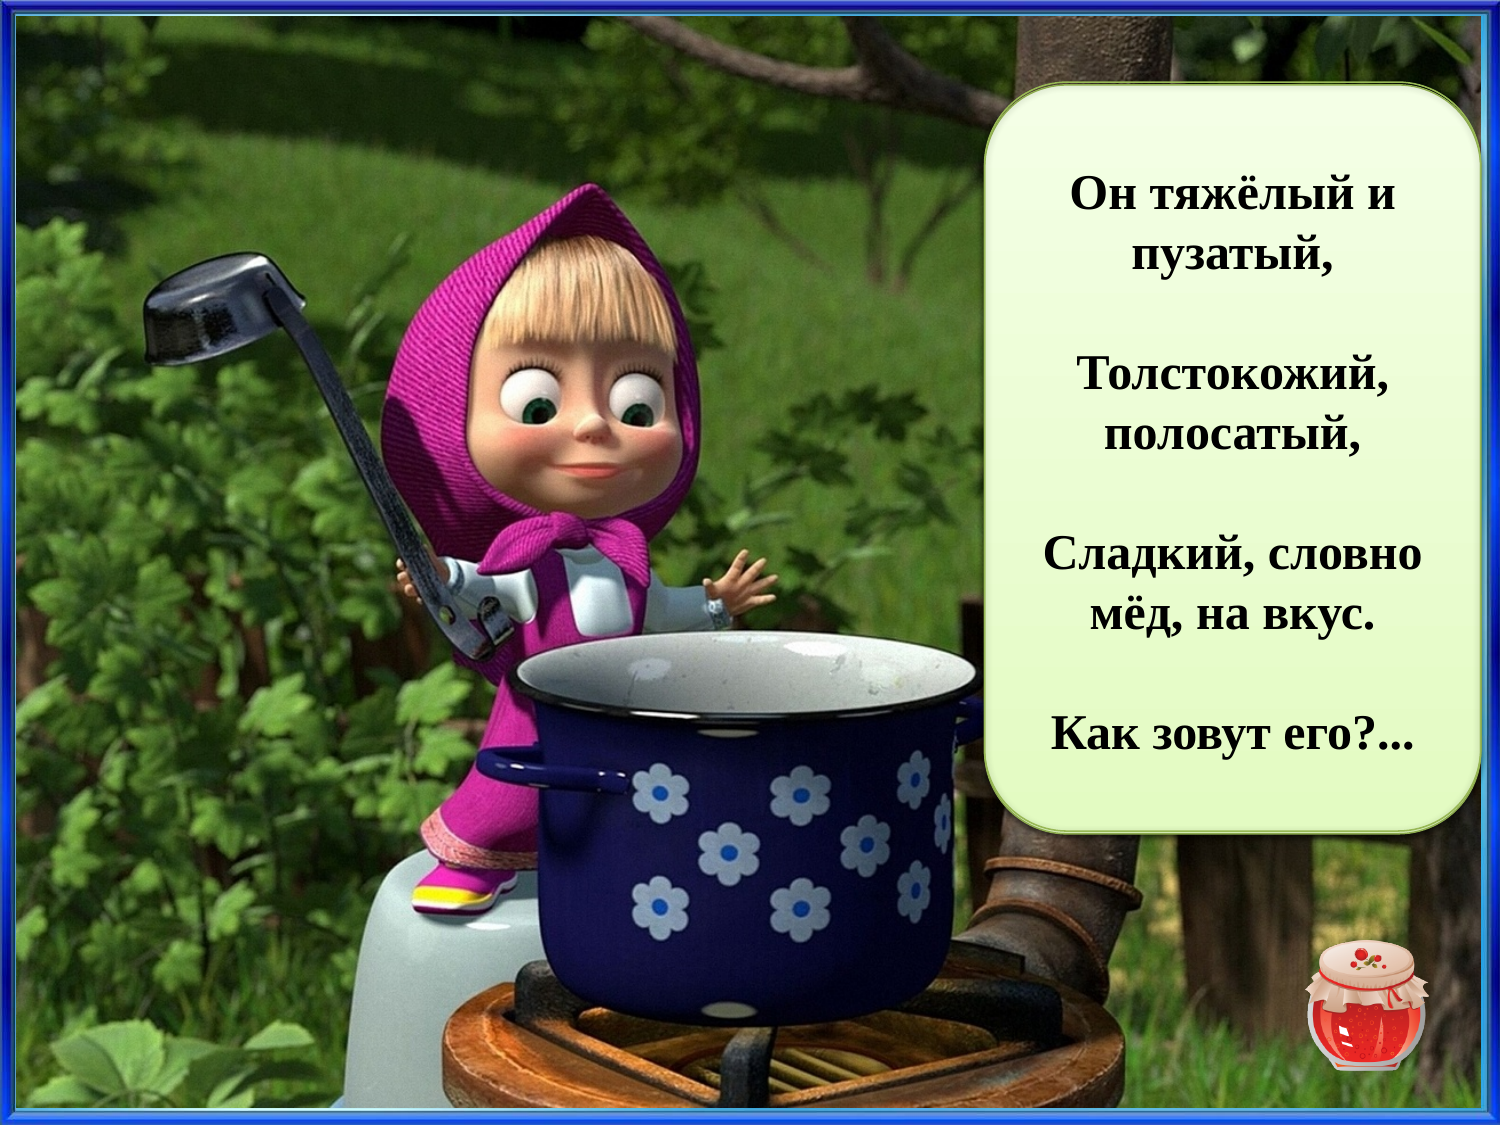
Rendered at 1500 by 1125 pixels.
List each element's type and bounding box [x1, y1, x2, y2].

text_box [984, 86, 1481, 833]
picture [0, 0, 1500, 1125]
